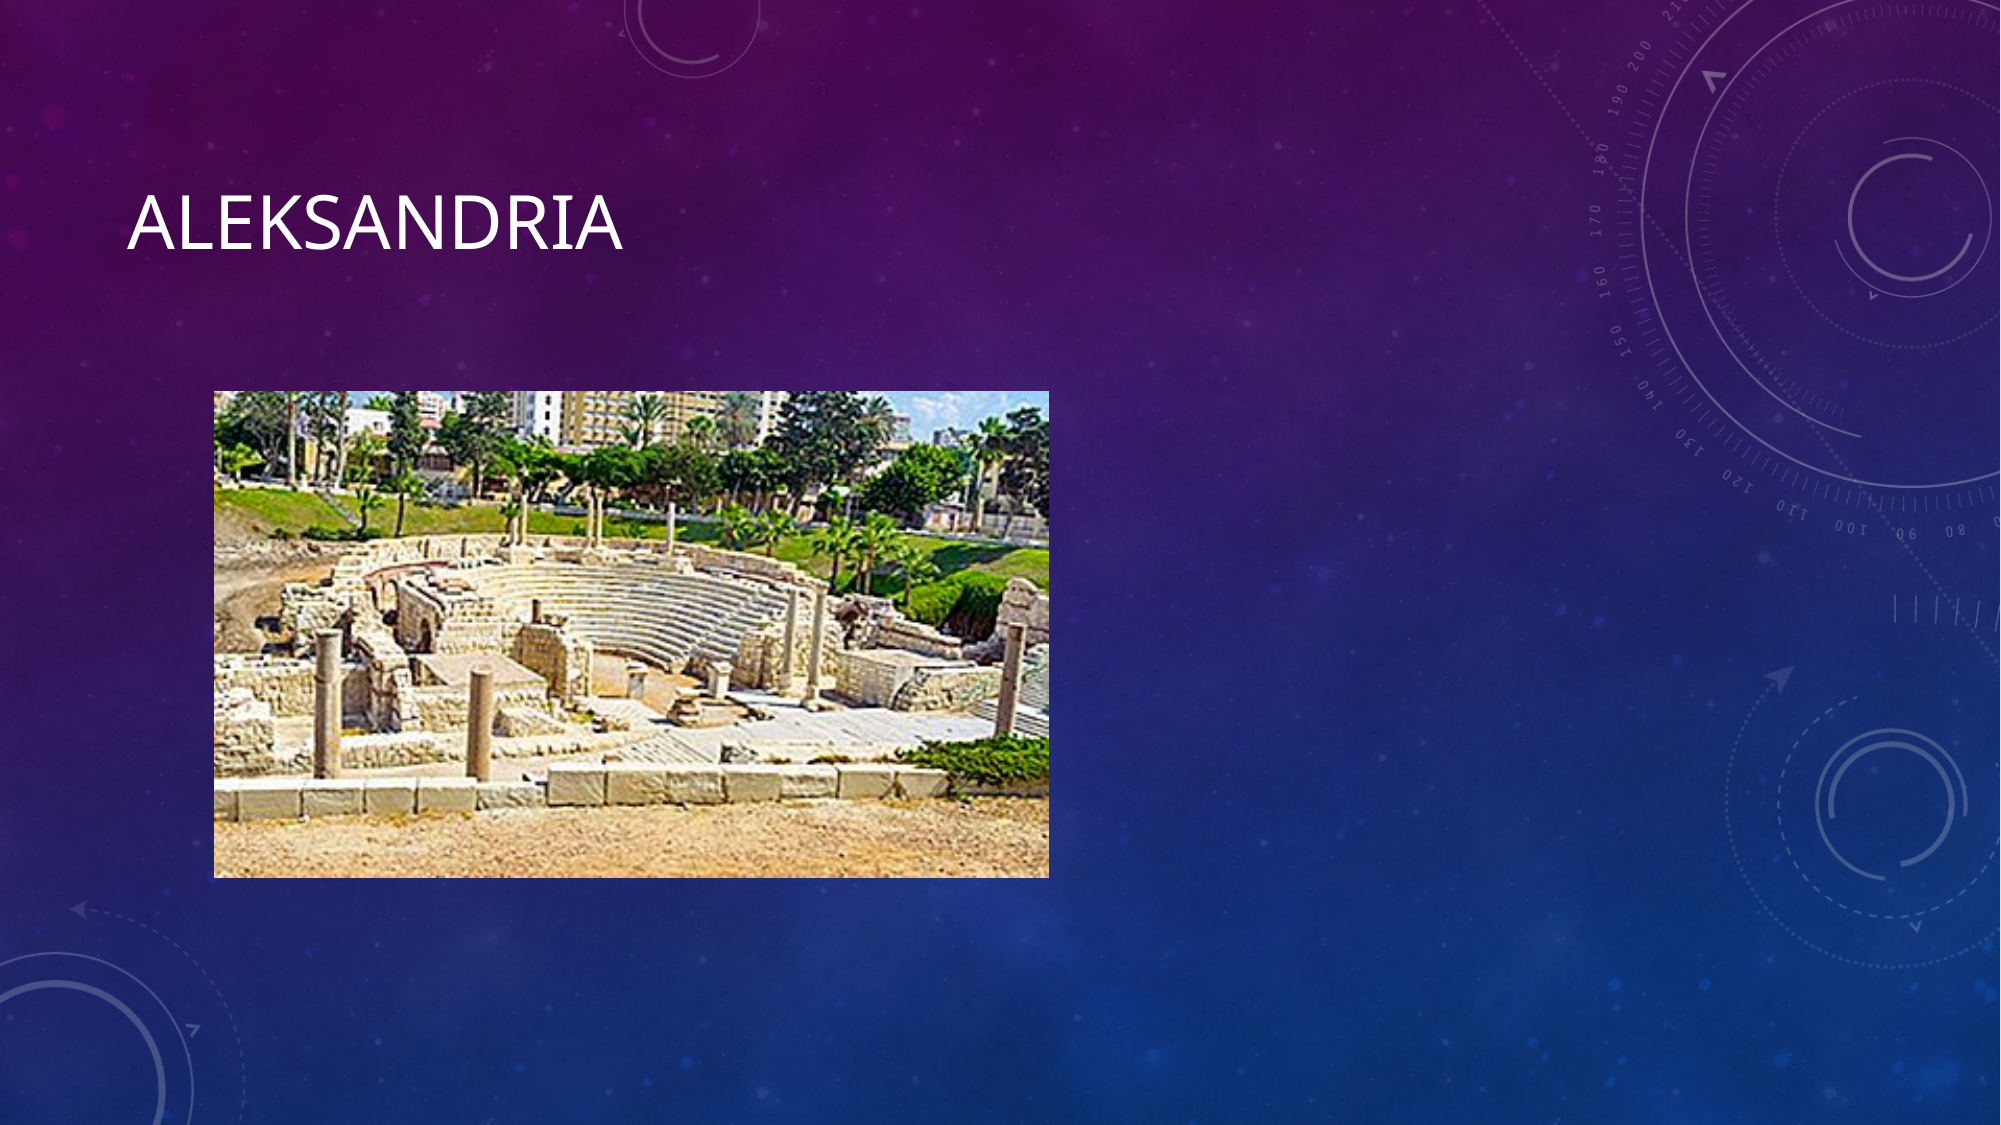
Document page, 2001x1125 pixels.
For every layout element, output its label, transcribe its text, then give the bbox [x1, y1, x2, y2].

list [214, 391, 1049, 878]
picture [0, 0, 2001, 1125]
title Aleksandria [112, 99, 1775, 339]
